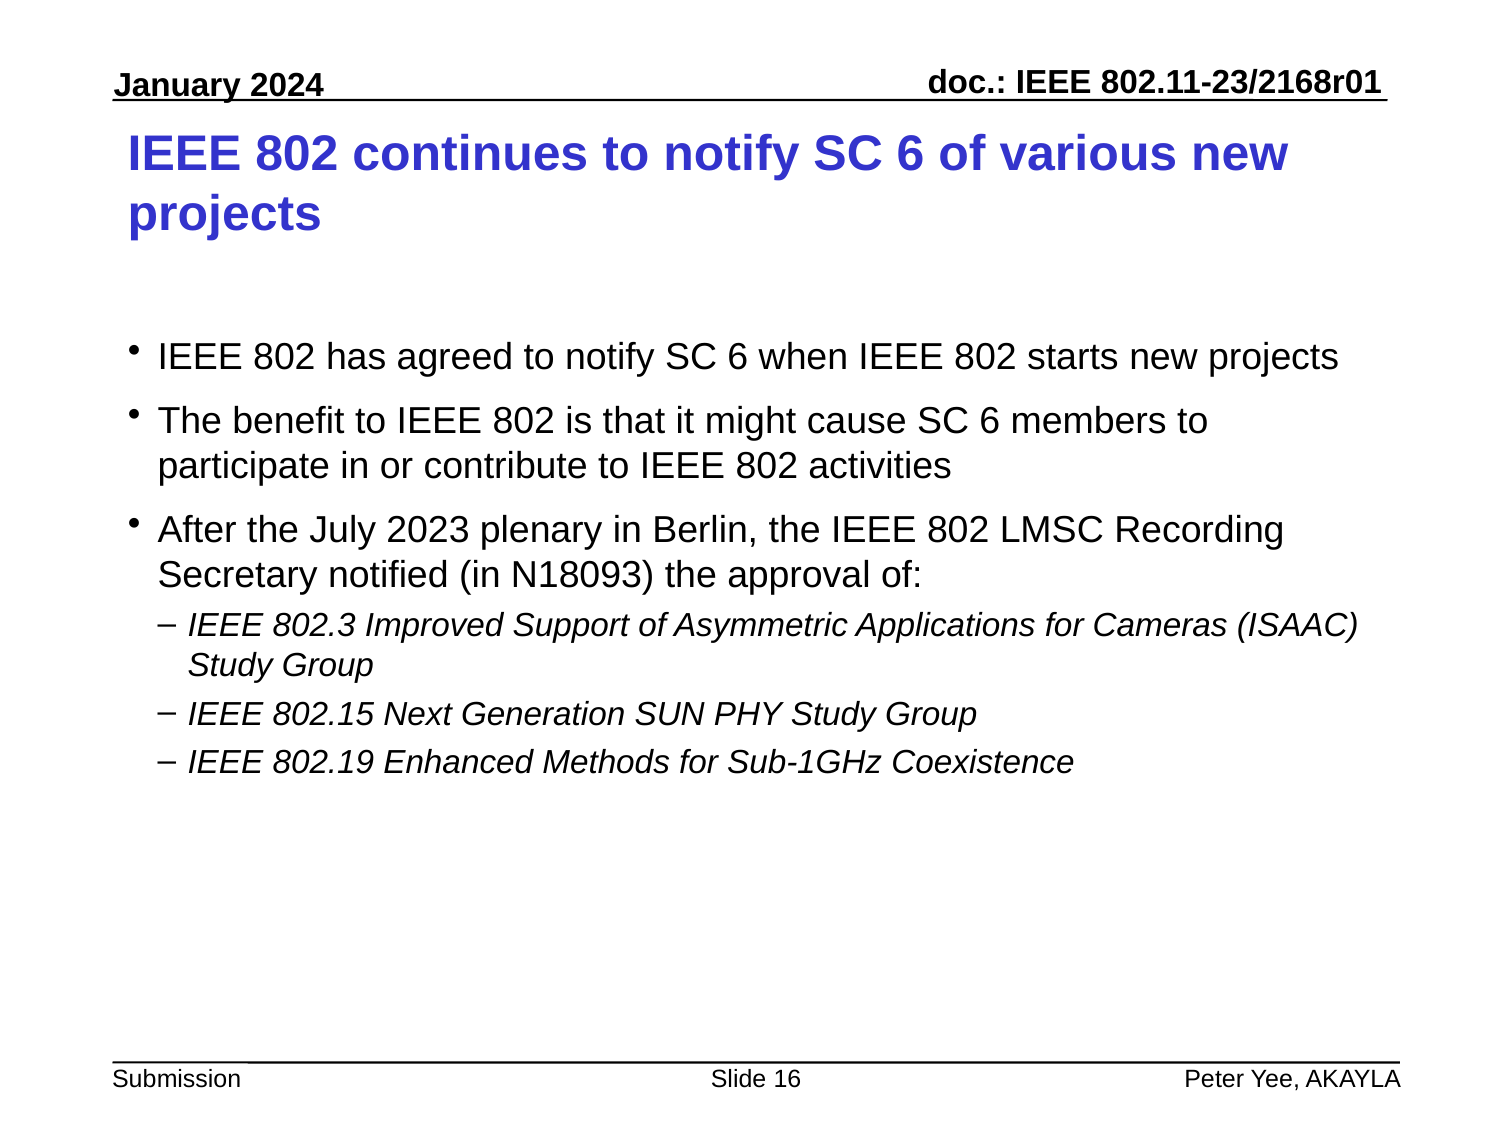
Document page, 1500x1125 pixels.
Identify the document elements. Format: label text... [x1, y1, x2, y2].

list IEEE 802 has agreed to notify SC 6 when IEEE 802 starts new projects The benefit to IEEE 802 is that it might cause SC 6 members to participate in or contribute to IEEE 802 activities After the July 2023 plenary in Berlin, the IEEE 802 LMSC Recording Secretary notified (in N18093) the approval of: IEEE 802.3 Improved Support of Asymmetric Applications for Cameras (ISAAC) Study Group IEEE 802.15 Next Generation SUN PHY Study Group IEEE 802.19 Enhanced Methods for Sub-1GHz Coexistence [112, 324, 1388, 1000]
title IEEE 802 continues to notify SC 6 of various new projects [112, 112, 1388, 288]
footer Peter Yee, AKAYLA [1183, 1061, 1402, 1093]
slide_number Slide 16 [709, 1061, 803, 1093]
